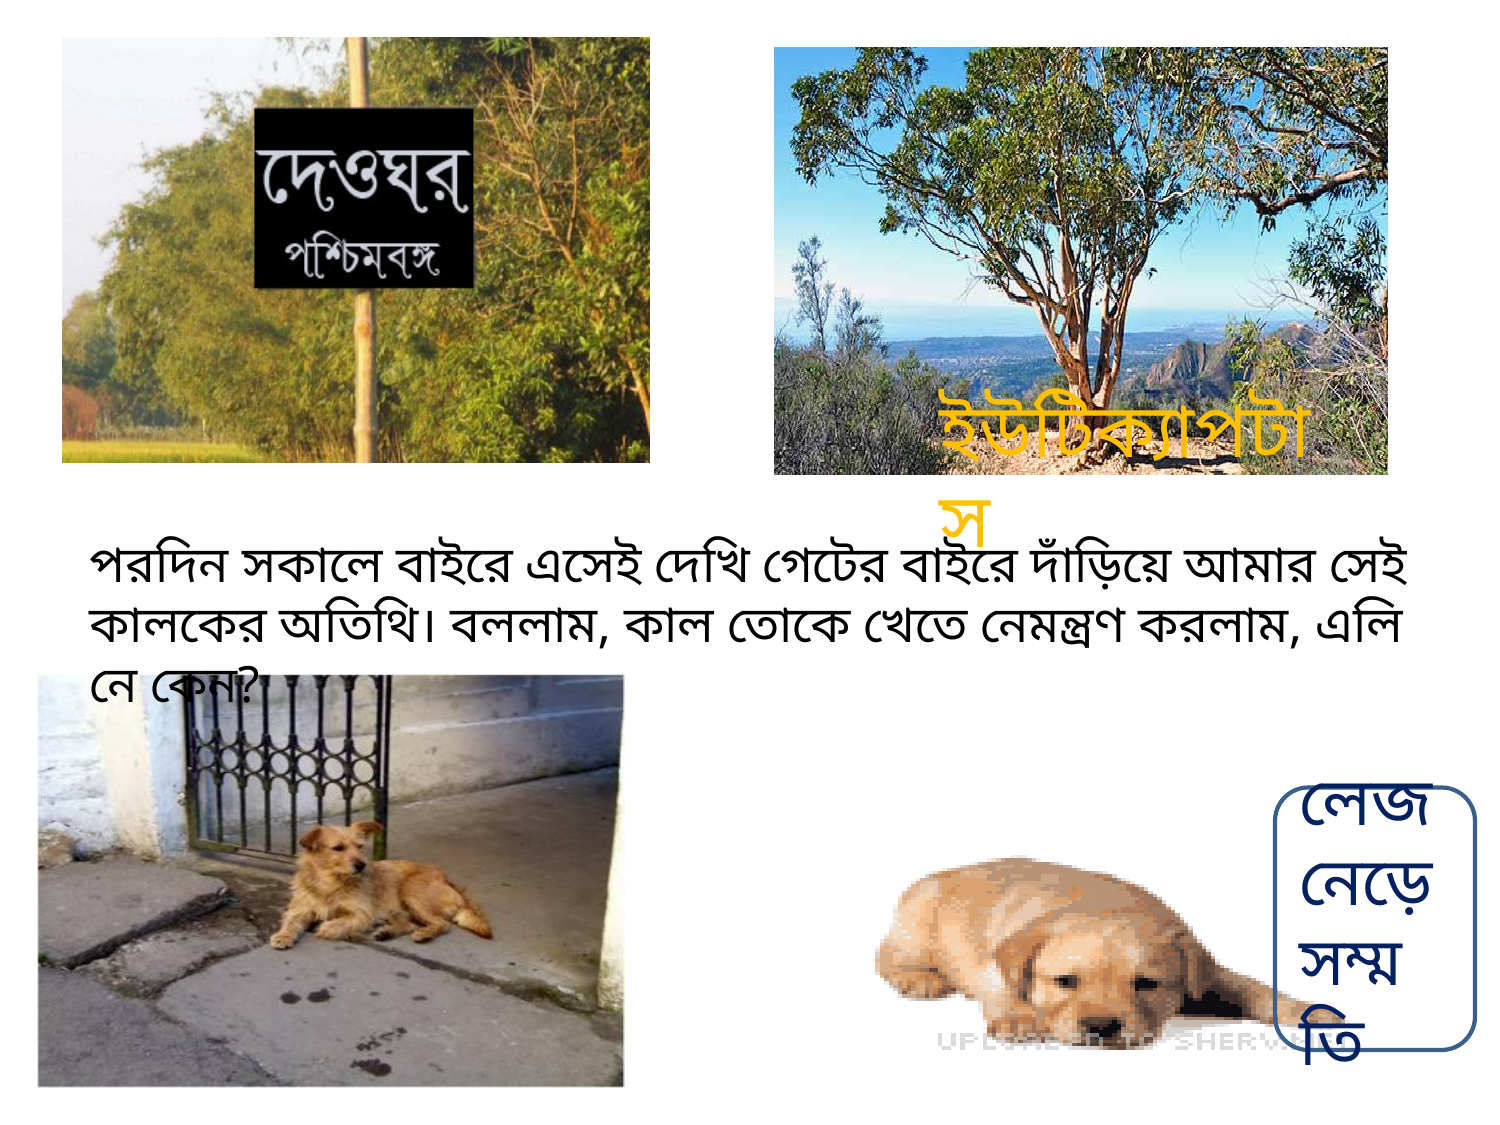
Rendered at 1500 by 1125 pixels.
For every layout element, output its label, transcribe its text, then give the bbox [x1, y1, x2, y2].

picture [62, 37, 651, 463]
picture [774, 47, 1388, 476]
text_box ইউটিক্যাপটাস [924, 484, 1363, 570]
picture [37, 674, 626, 1088]
text_box পরদিন সকালে বাইরে এসেই দেখি গেটের বাইরে দাঁড়িয়ে আমার সেই কালকের অতিথি। বললাম, কাল তোকে খেতে নেমন্ত্রণ করলাম, এলি নে কেন? [74, 524, 1425, 720]
text_box লেজ নেড়ে সম্মতি [1353, 785, 1478, 1053]
picture [849, 687, 1351, 1051]
